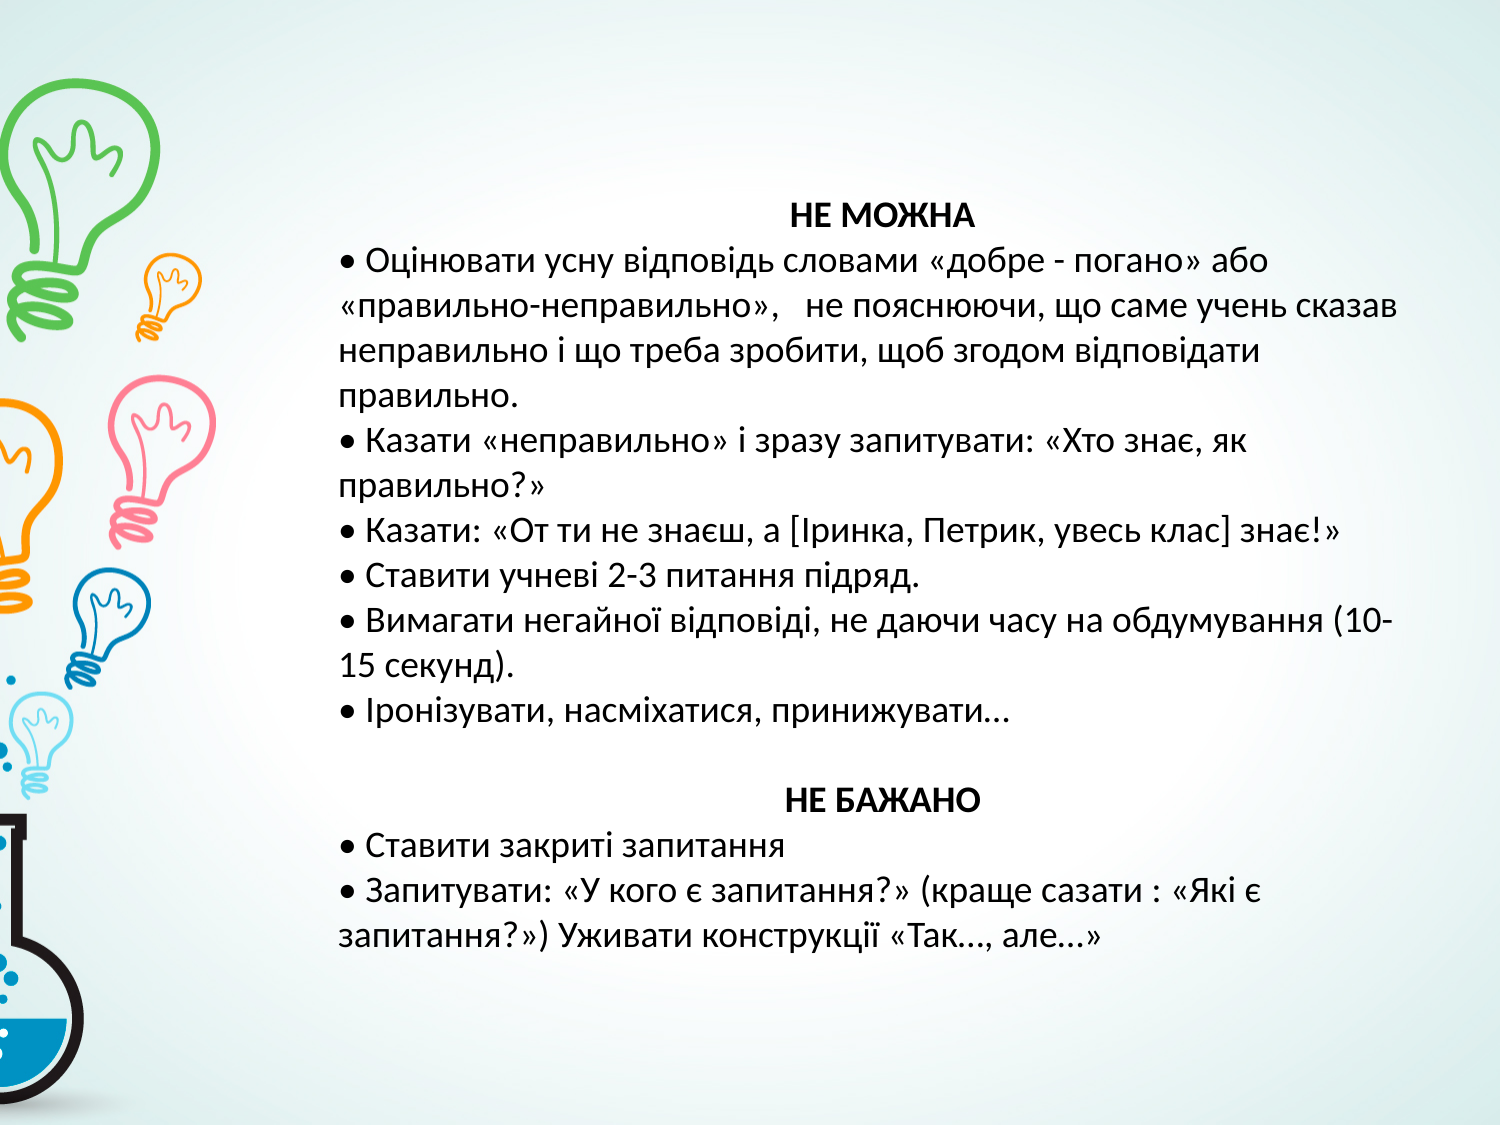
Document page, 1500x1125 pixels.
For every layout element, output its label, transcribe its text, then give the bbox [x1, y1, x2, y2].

picture [0, 0, 1500, 1125]
text_box НЕ МОЖНА • Оцінювати усну відповідь словами «добре - погано» або «правильно-неправильно», не пояснюючи, що саме учень сказав неправильно і що треба зробити, щоб згодом відповідати правильно. • Казати «неправильно» і зразу запитувати: «Хто знає, як правильно?» • Казати: «От ти не знаєш, а [Іринка, Петрик, увесь клас] знає!» • Ставити учневі 2-3 питання підряд. • Вимагати негайної відповіді, не даючи часу на обдумування (10-15 секунд). • Іронізувати, насміхатися, принижувати… НЕ БАЖАНО • Ставити закриті запитання • Запитувати: «У кого є запитання?» (краще сазати : «Які є запитання?») Уживати конструкції «Так…, але…» [323, 183, 1443, 963]
picture [0, 1029, 7, 1037]
